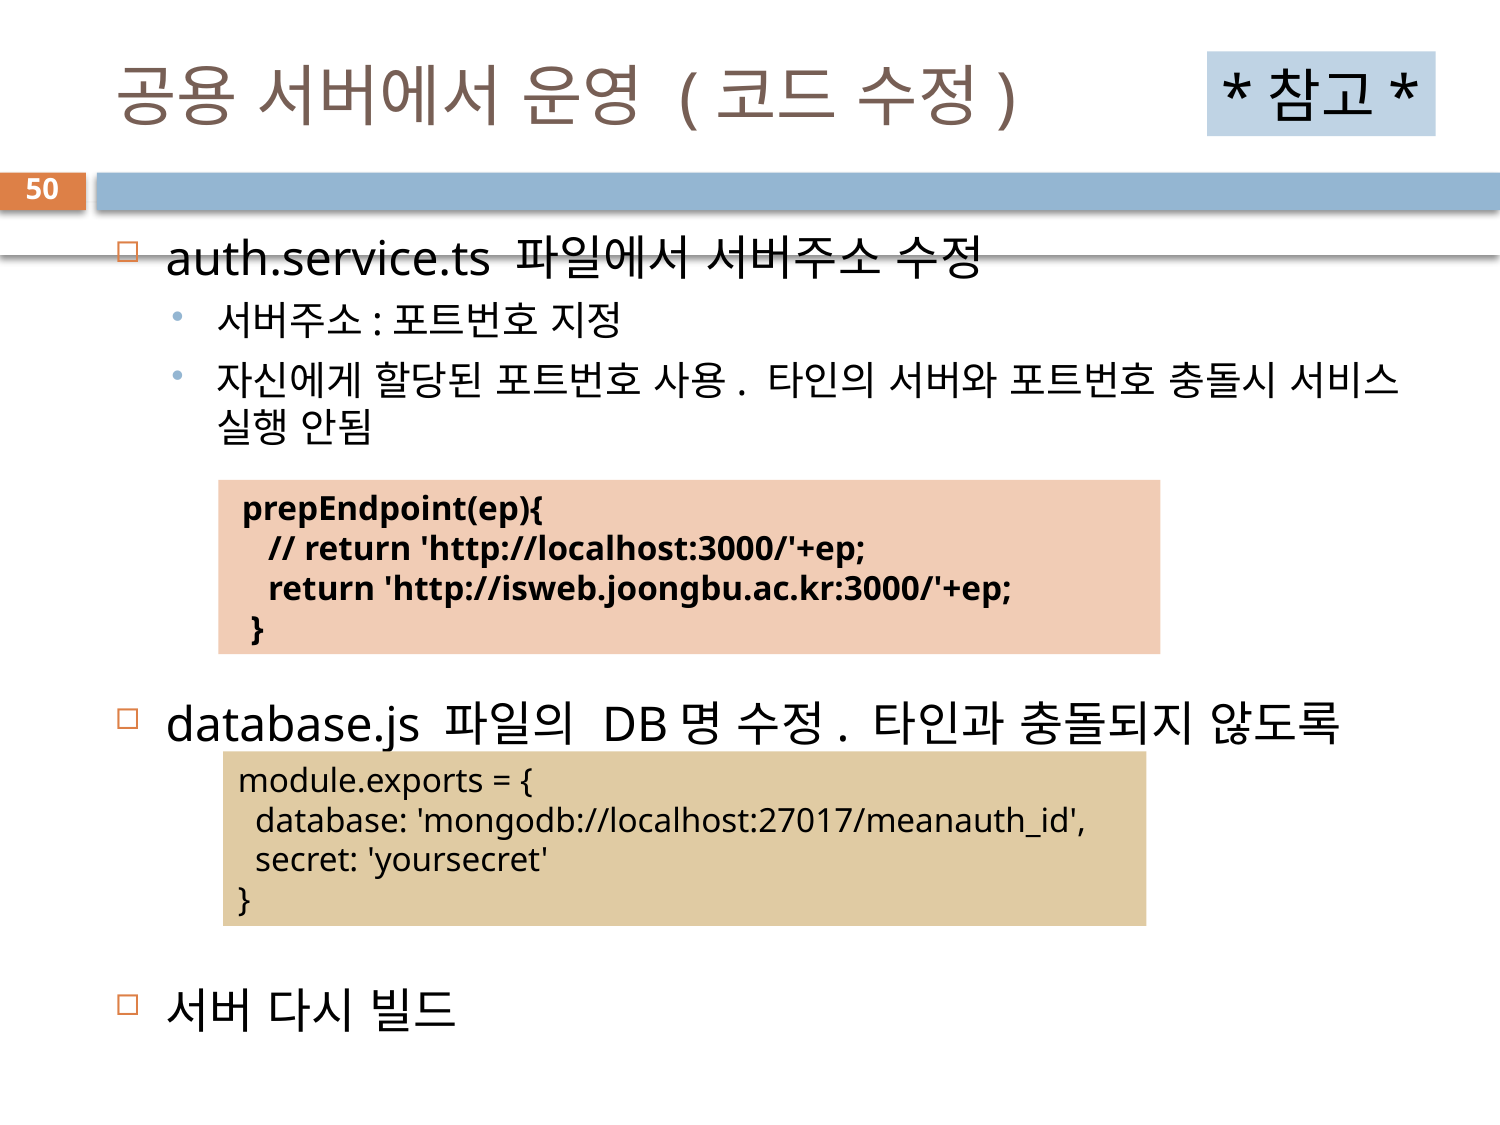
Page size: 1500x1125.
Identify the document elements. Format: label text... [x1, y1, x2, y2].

list auth.service.ts 파일에서 서버주소 수정 서버주소:포트번호 지정 자신에게 할당된 포트번호 사용. 타인의 서버와 포트번호 충돌시 서비스 실행 안됨 database.js 파일의 DB명 수정. 타인과 충돌되지 않도록 서버 다시 빌드 [100, 219, 1438, 1047]
slide_number 50 [0, 170, 87, 211]
title 공용 서버에서 운영 (코드 수정) [100, 37, 1438, 149]
text_box *참고* [1207, 51, 1436, 137]
text_box module.exports = { database: 'mongodb://localhost:27017/meanauth_id', secret: 'yoursecret' } [223, 751, 1147, 926]
text_box prepEndpoint(ep){ // return 'http://localhost:3000/'+ep; return 'http://isweb.joongbu.ac.kr:3000/'+ep; } [218, 479, 1161, 655]
